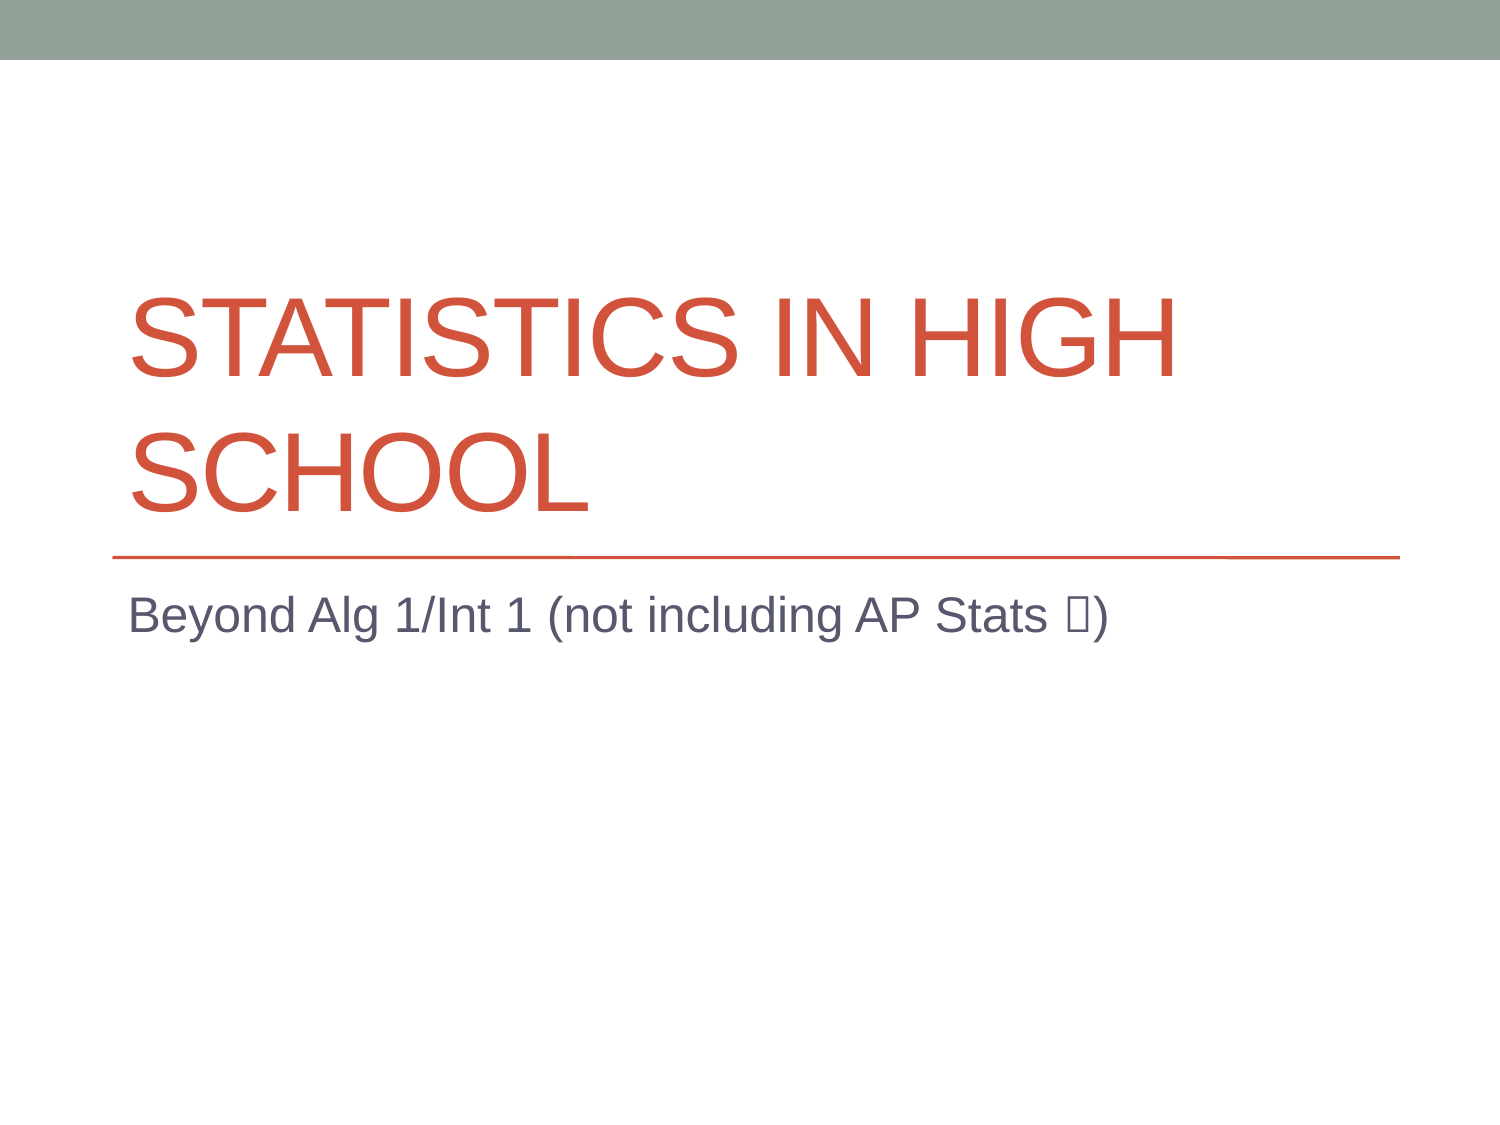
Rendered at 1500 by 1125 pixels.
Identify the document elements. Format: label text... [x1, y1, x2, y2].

subtitle Beyond Alg 1/Int 1 (not including AP Stats ) [112, 575, 1163, 863]
title Statistics in High School [112, 224, 1400, 542]
